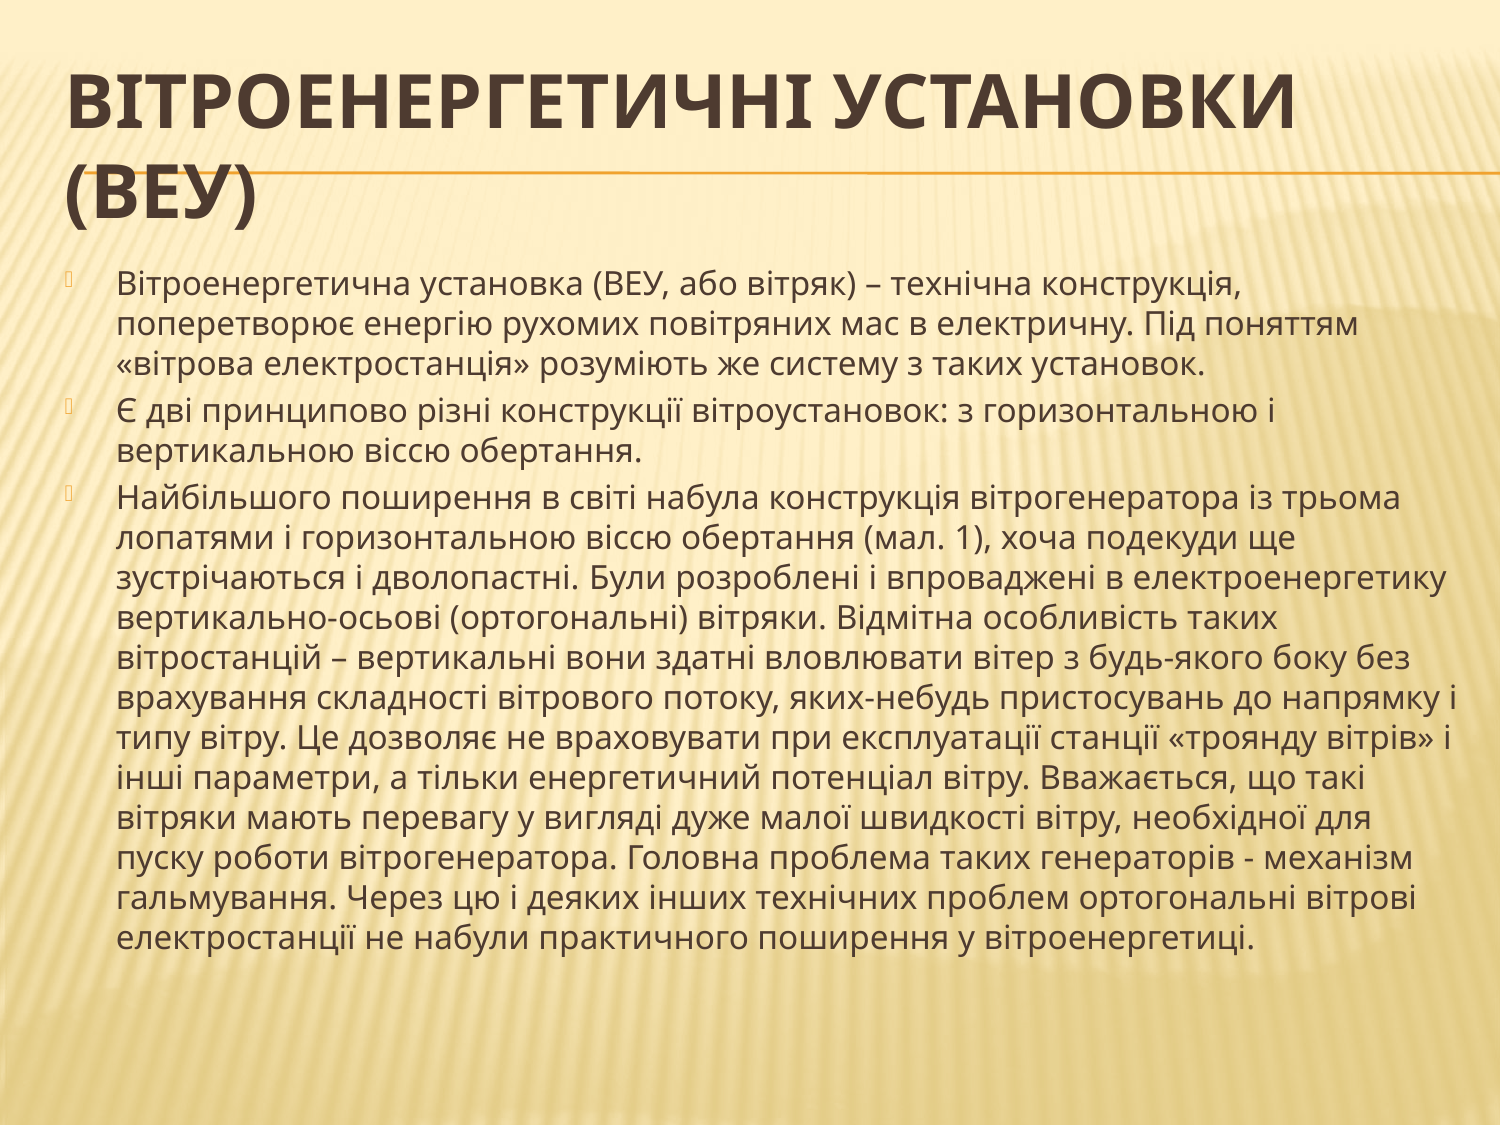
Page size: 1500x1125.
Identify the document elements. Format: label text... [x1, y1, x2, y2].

list Вітроенергетична установка (ВЕУ, або вітряк) – технічна конструкція, поперетворює енергію рухомих повітряних мас в електричну. Під поняттям «вітрова електростанція» розуміють же систему з таких установок. Є дві принципово різні конструкції вітроустановок: з горизонтальною і вертикальною віссю обертання. Найбільшого поширення в світі набула конструкція вітрогенератора із трьома лопатями і горизонтальною віссю обертання (мал. 1), хоча подекуди ще зустрічаються і дволопастні. Були розроблені і впроваджені в електроенергетику вертикально-осьові (ортогональні) вітряки. Відмітна особливість таких вітростанцій – вертикальні вони здатні вловлювати вітер з будь-якого боку без врахування складності вітрового потоку, яких-небудь пристосувань до напрямку і типу вітру. Це дозволяє не враховувати при експлуатації станції «троянду вітрів» і інші параметри, а тільки енергетичний потенціал вітру. Вважається, що такі вітряки мають перевагу у вигляді дуже малої швидкості вітру, необхідної для пуску роботи вітрогенератора. Головна проблема таких генераторів - механізм гальмування. Через цю і деяких інших технічних проблем ортогональні вітрові електростанції не набули практичного поширення у вітроенергетиці. [50, 254, 1475, 998]
title Вітроенергетичні установки (ВЕУ) [50, 75, 1475, 213]
